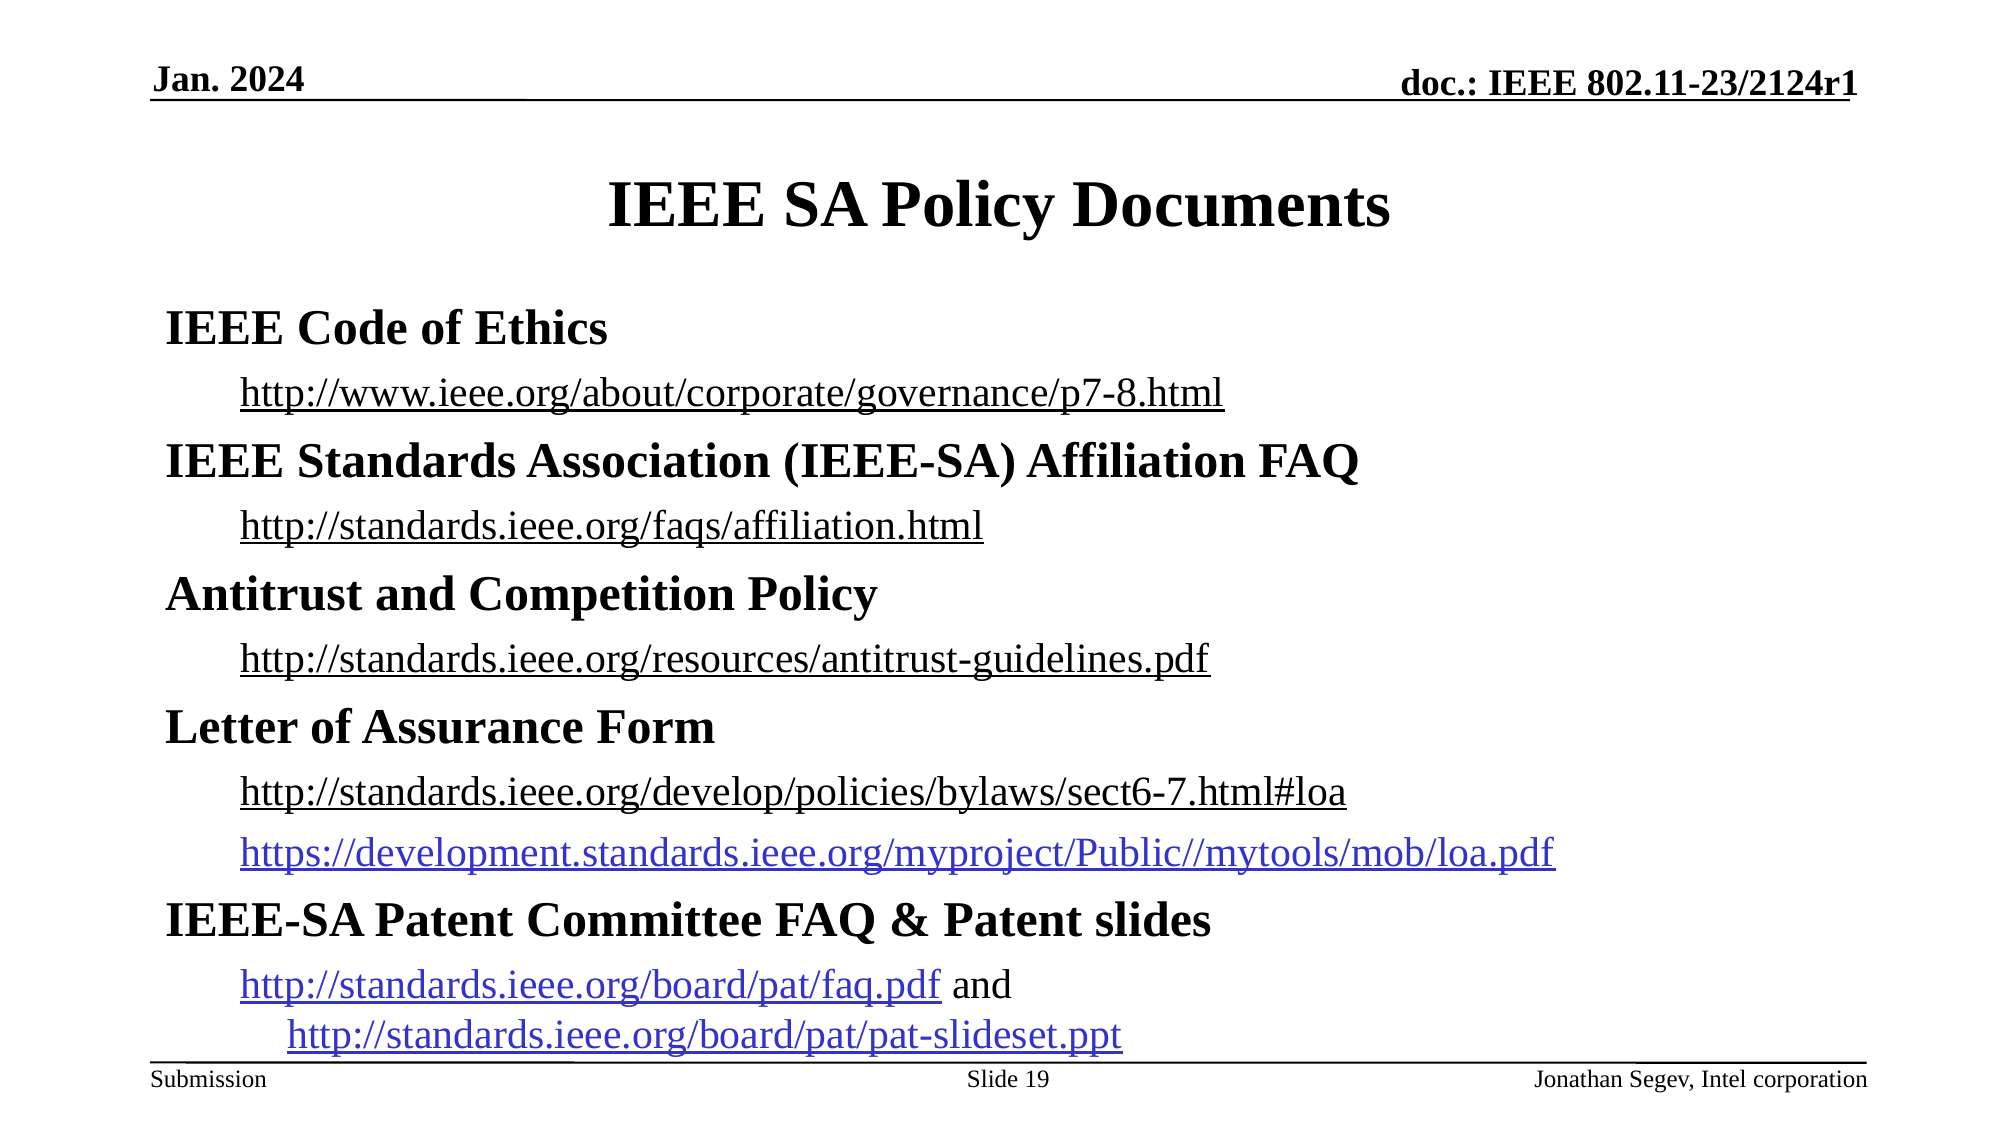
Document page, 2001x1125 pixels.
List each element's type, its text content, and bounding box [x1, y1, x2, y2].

list IEEE Code of Ethics http://www.ieee.org/about/corporate/governance/p7-8.html IEEE Standards Association (IEEE-SA) Affiliation FAQ http://standards.ieee.org/faqs/affiliation.html Antitrust and Competition Policy http://standards.ieee.org/resources/antitrust-guidelines.pdf Letter of Assurance Form http://standards.ieee.org/develop/policies/bylaws/sect6-7.html#loa https://development.standards.ieee.org/myproject/Public//mytools/mob/loa.pdf IEEE-SA Patent Committee FAQ & Patent slides http://standards.ieee.org/board/pat/faq.pdf and http://standards.ieee.org/board/pat/pat-slideset.ppt [149, 286, 1850, 1000]
slide_number Slide 19 [950, 1061, 1067, 1123]
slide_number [152, 54, 563, 100]
footer Jonathan Segev, Intel corporation [1171, 1061, 1869, 1093]
title IEEE SA Policy Documents [149, 112, 1850, 286]
